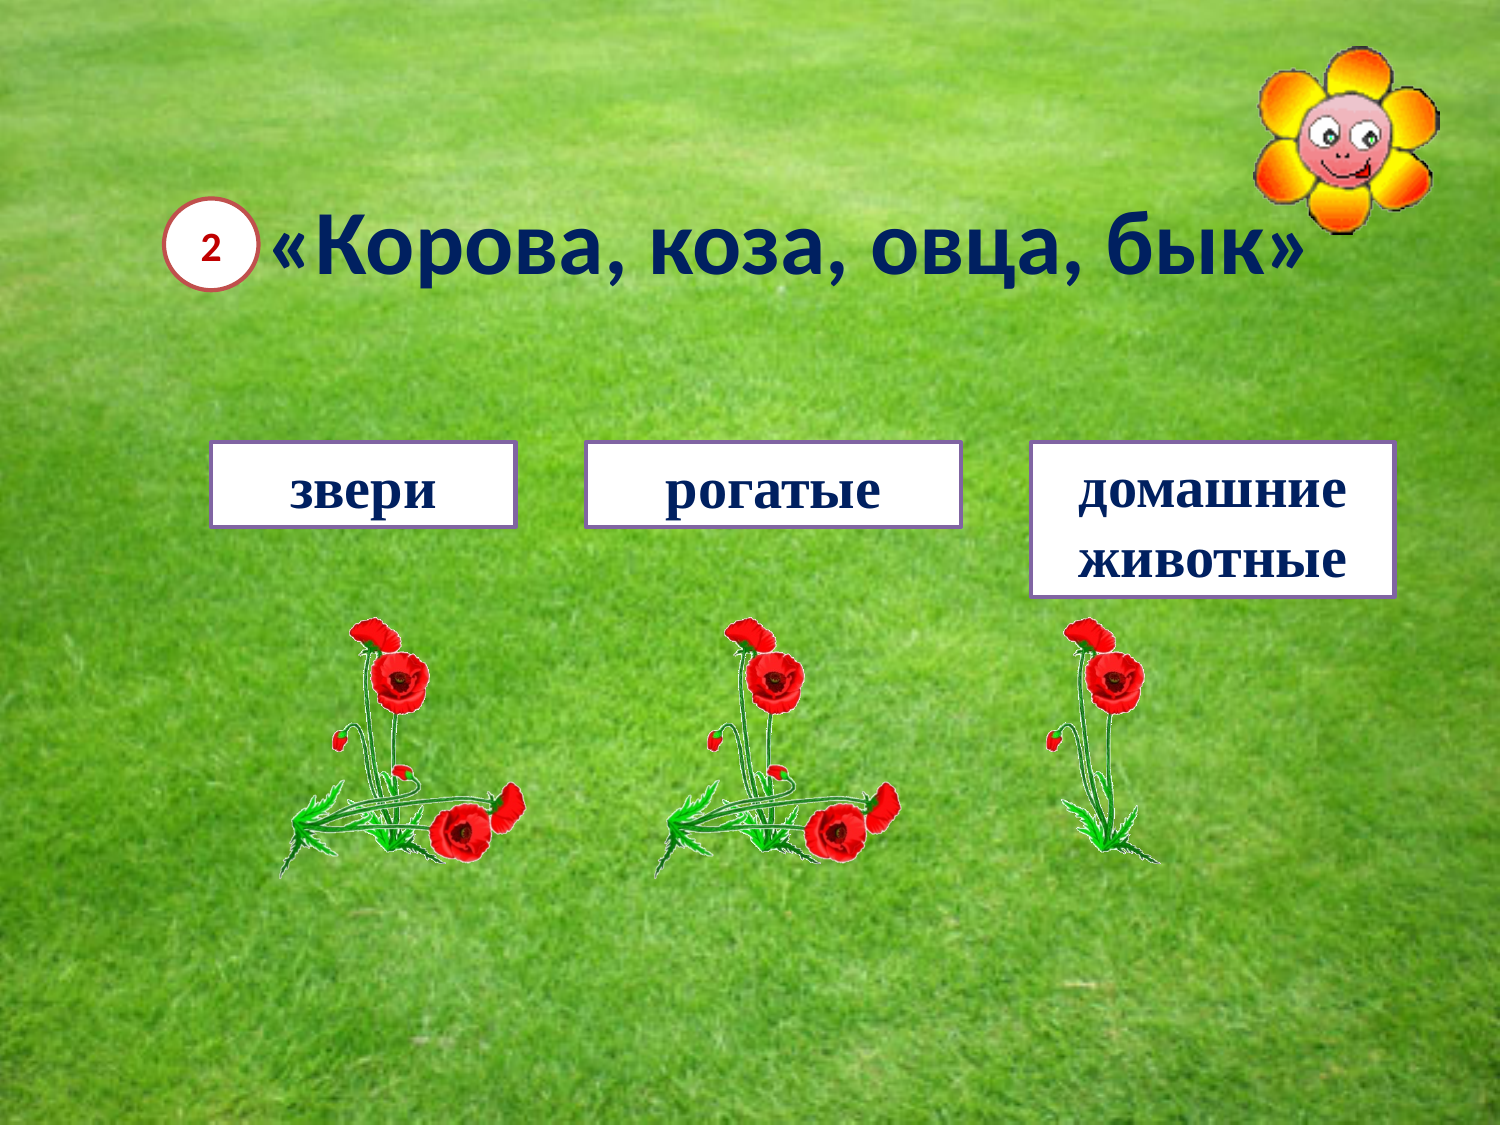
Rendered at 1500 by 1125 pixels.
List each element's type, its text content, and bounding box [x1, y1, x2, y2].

picture [0, 0, 1500, 1125]
text_box «Корова, коза, овца, бык» [246, 175, 1336, 301]
text_box рогатые [584, 440, 963, 529]
text_box звери [209, 440, 518, 529]
text_box домашние животные [1029, 440, 1397, 599]
text_box 2 [161, 196, 261, 293]
